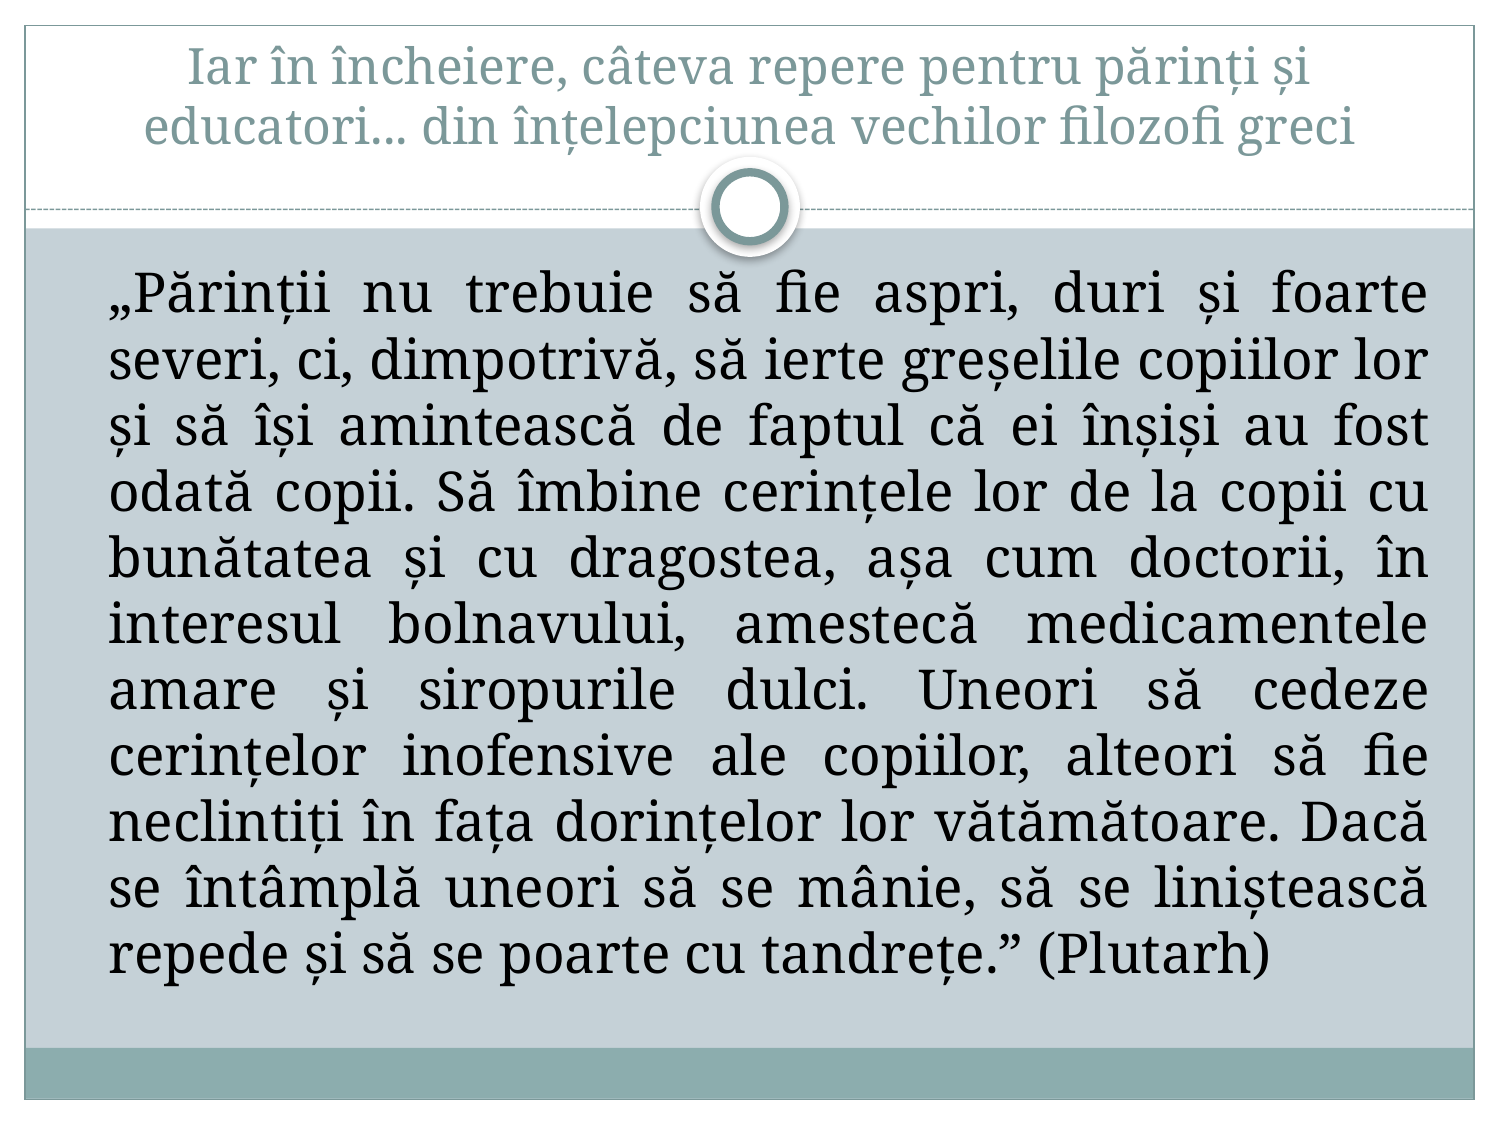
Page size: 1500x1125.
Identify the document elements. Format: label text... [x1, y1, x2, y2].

list „Părinții nu trebuie să fie aspri, duri și foarte severi, ci, dimpotrivă, să ierte greșelile copiilor lor și să își amintească de faptul că ei înșiși au fost odată copii. Să îmbine cerințele lor de la copii cu bunătatea și cu dragostea, așa cum doctorii, în interesul bolnavului, amestecă medicamentele amare și siropurile dulci. Uneori să cedeze cerințelor inofensive ale copiilor, alteori să fie neclintiți în fața dorințelor lor vătămătoare. Dacă se întâmplă uneori să se mânie, să se liniștească repede și să se poarte cu tandrețe.” (Plutarh) [49, 250, 1445, 1001]
title Iar în încheiere, câteva repere pentru părinți și educatori... din înțelepciunea vechilor filozofi greci [49, 37, 1450, 162]
